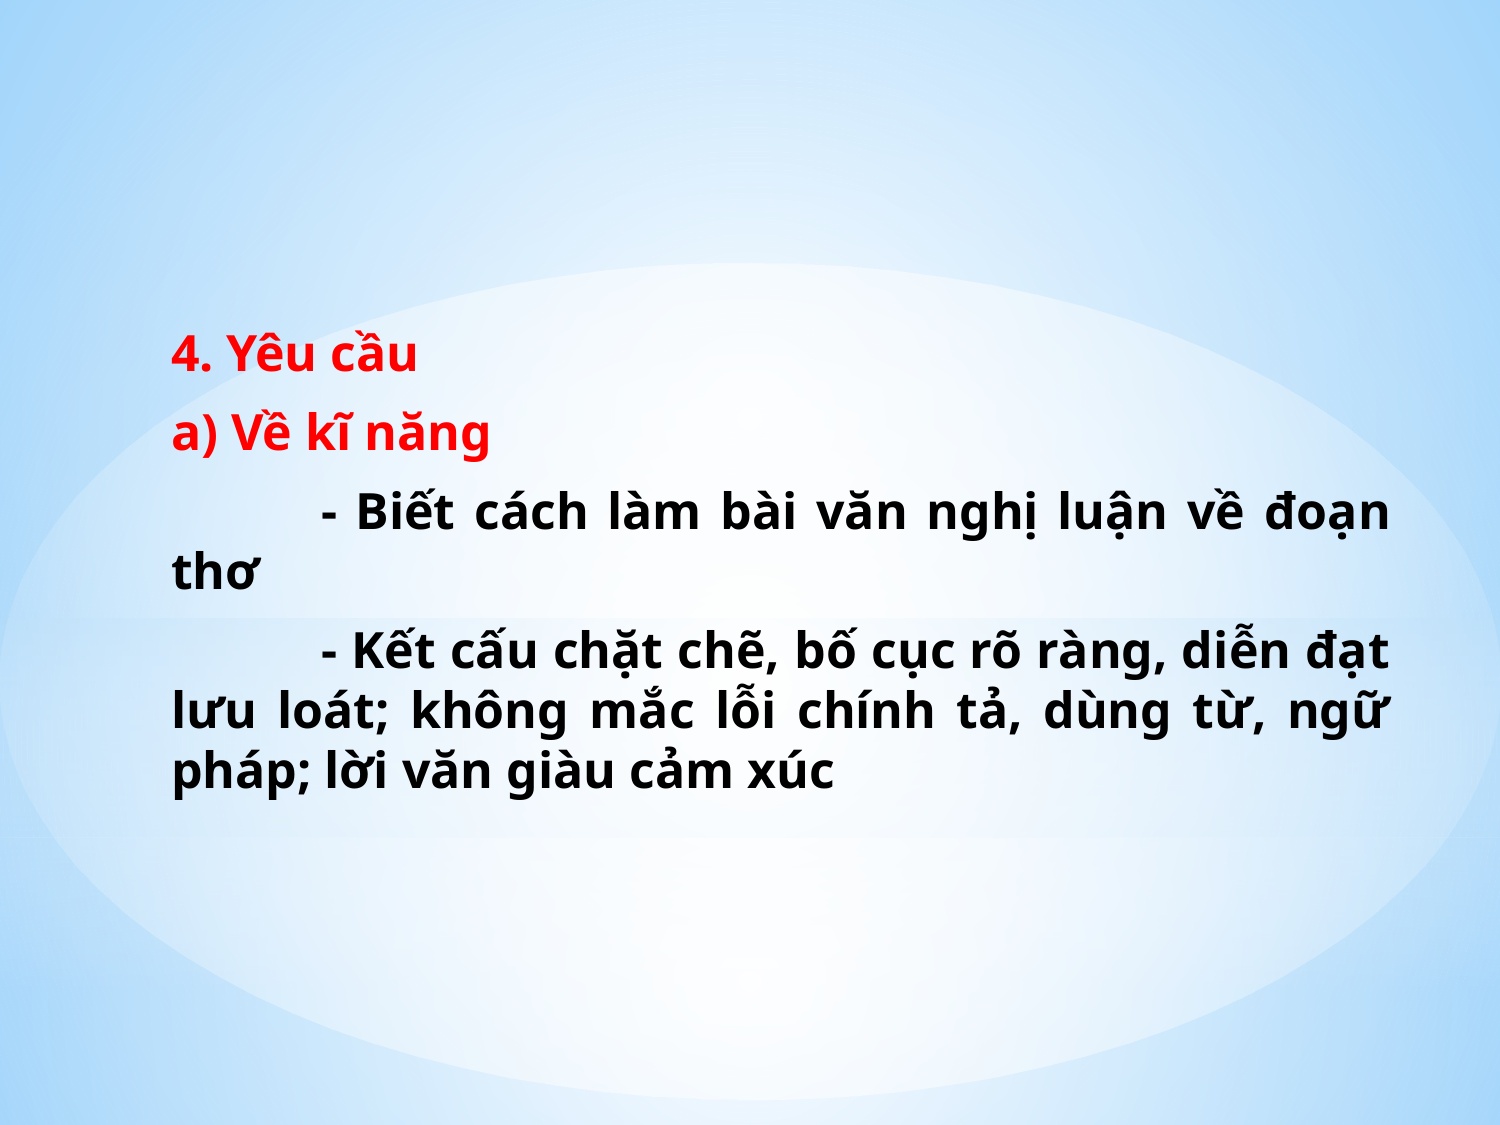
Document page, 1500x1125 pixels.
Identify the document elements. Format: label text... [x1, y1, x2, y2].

text_box 4. Yêu cầu a) Về kĩ năng - Biết cách làm bài văn nghị luận về đoạn thơ - Kết cấu chặt chẽ, bố cục rõ ràng, diễn đạt lưu loát; không mắc lỗi chính tả, dùng từ, ngữ pháp; lời văn giàu cảm xúc [156, 314, 1406, 806]
